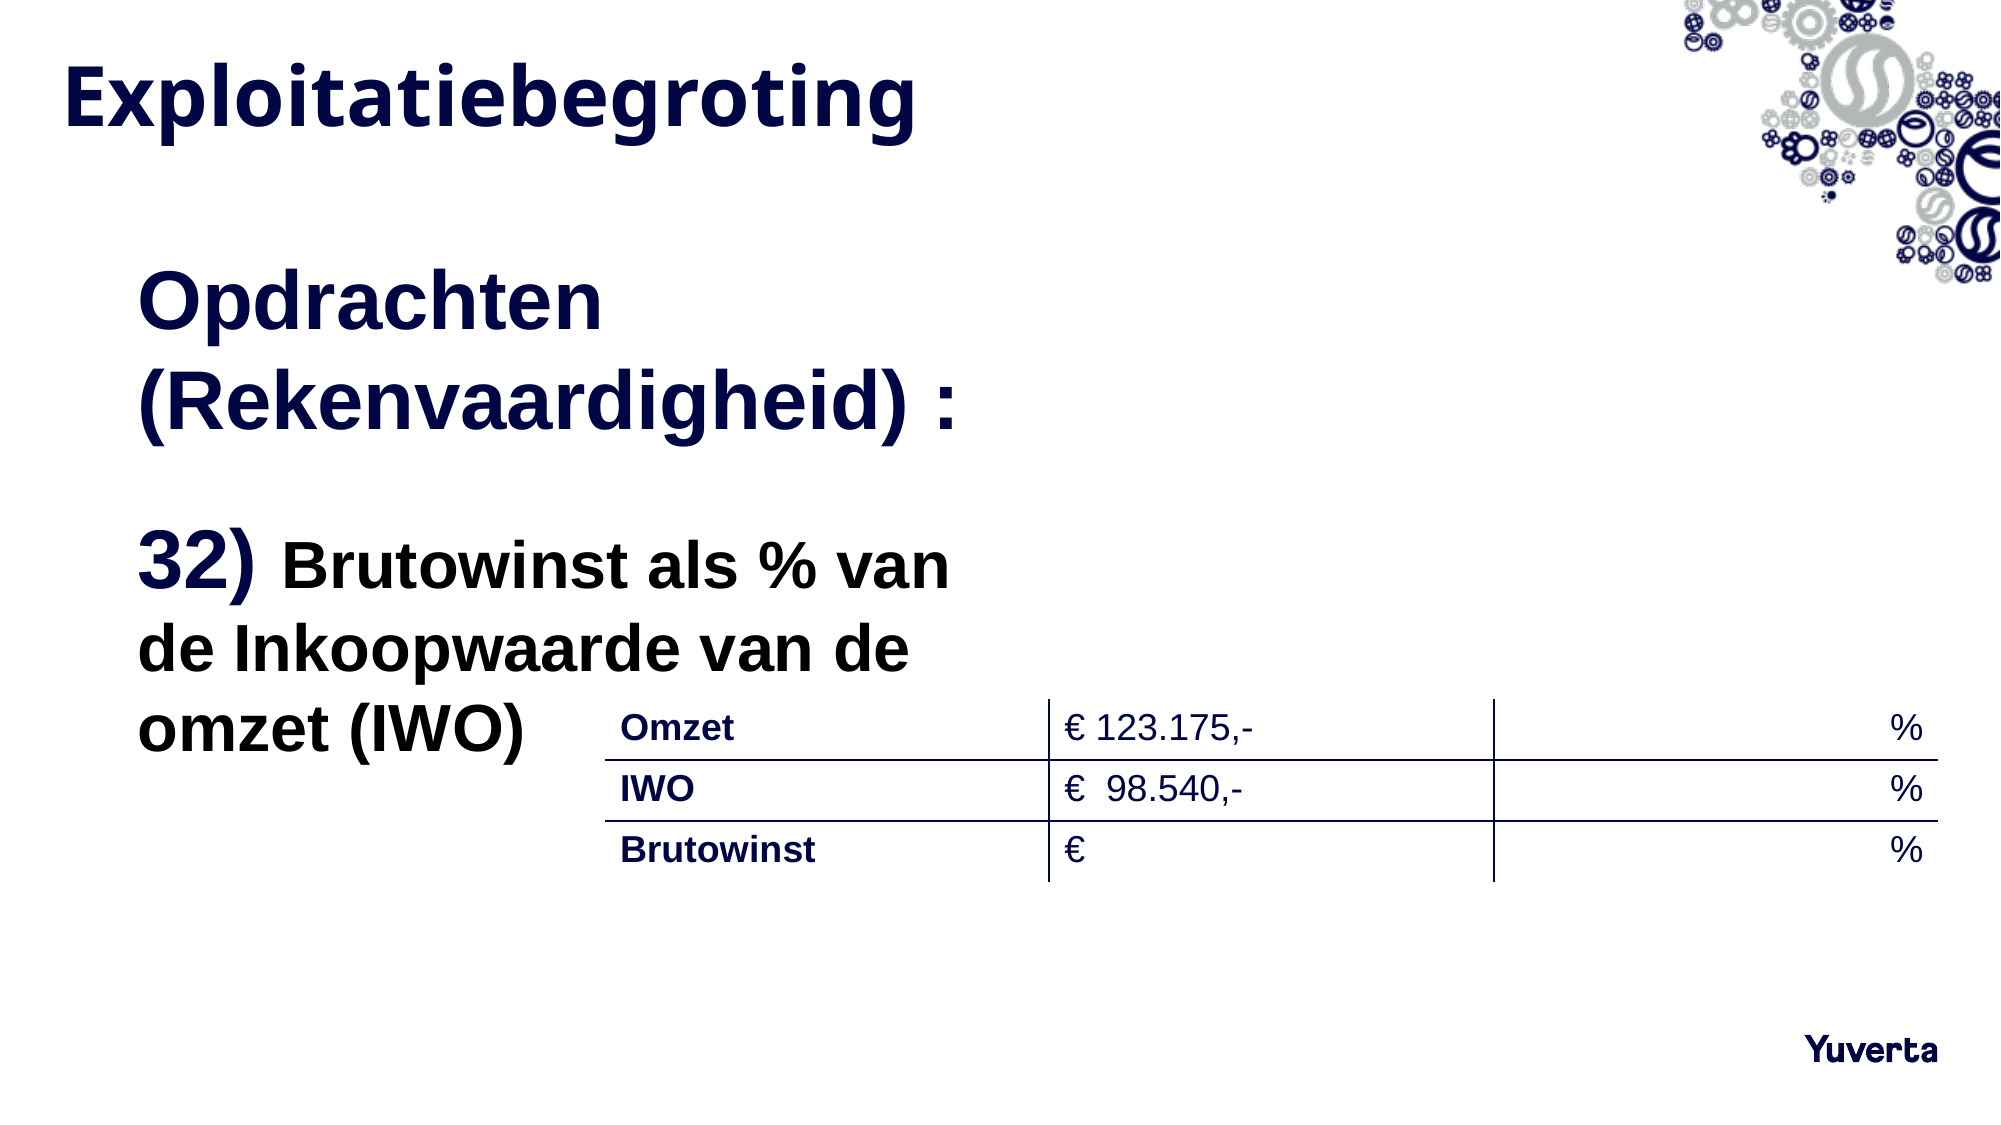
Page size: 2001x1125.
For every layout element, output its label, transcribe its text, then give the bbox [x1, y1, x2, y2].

table_header % [1495, 699, 1938, 759]
title Exploitatiebegroting [60, 48, 1744, 239]
table_cell € 98.540,- [1050, 761, 1493, 820]
table_header € 123.175,- [1050, 699, 1493, 759]
table_header Omzet [605, 699, 1048, 759]
list Opdrachten (Rekenvaardigheid) : 32) Brutowinst als % van de Inkoopwaarde van de omzet (IWO) [137, 246, 1972, 791]
picture [0, 0, 2000, 1125]
table_cell € [1050, 822, 1493, 882]
table_cell % [1495, 822, 1938, 882]
table_cell IWO [605, 761, 1048, 820]
table_cell Brutowinst [605, 822, 1048, 882]
table_cell % [1495, 761, 1938, 820]
